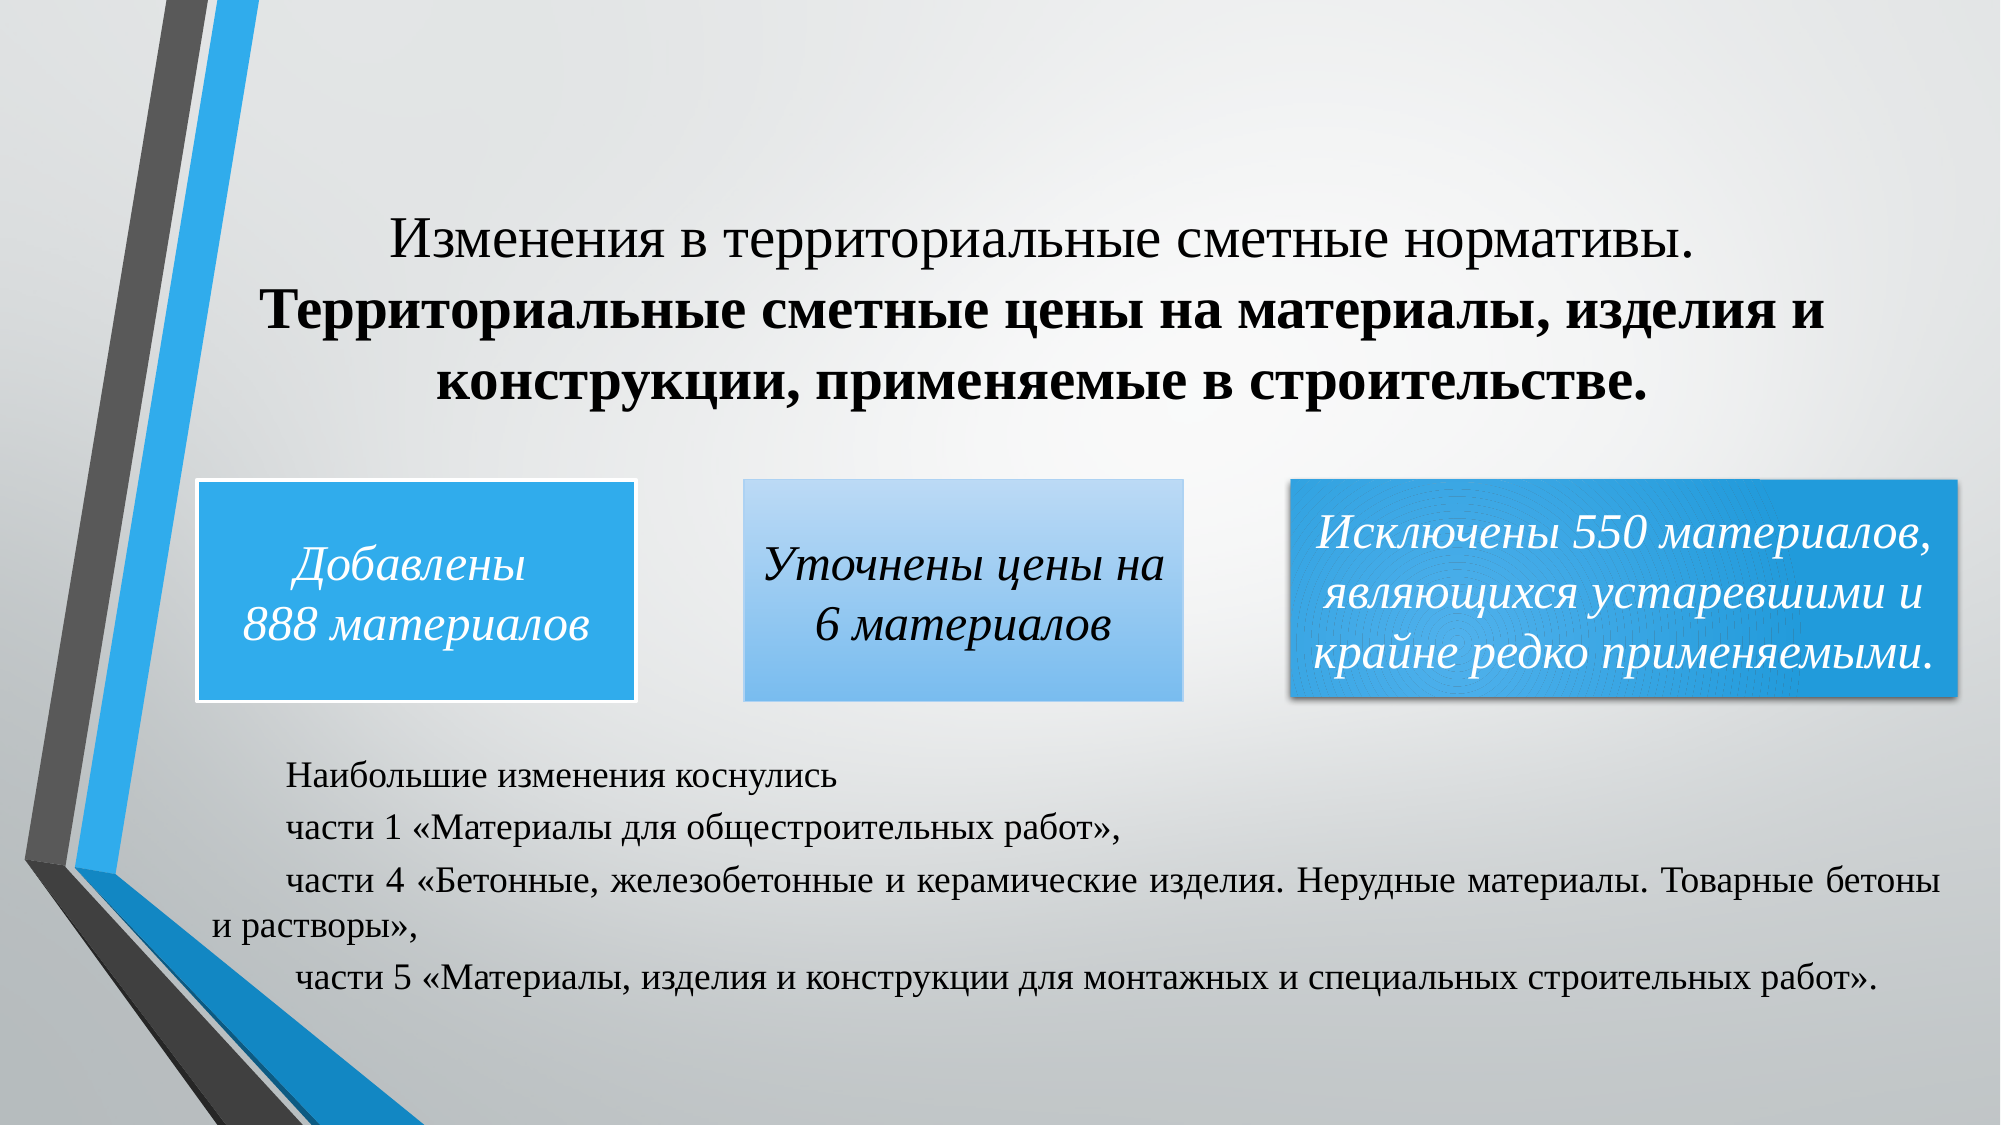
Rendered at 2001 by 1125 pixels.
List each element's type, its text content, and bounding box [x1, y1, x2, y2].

text_box Уточнены цены на 6 материалов [743, 479, 1184, 702]
text_box Исключены 550 материалов, являющихся устаревшими и крайне редко применяемыми. [1290, 479, 1958, 697]
list Наибольшие изменения коснулись части 1 «Материалы для общестроительных работ», части 4 «Бетонные, железобетонные и керамические изделия. Нерудные материалы. Товарные бетоны и растворы», части 5 «Материалы, изделия и конструкции для монтажных и специальных строительных работ». [196, 742, 1958, 884]
text_box Добавлены 888 материалов [195, 478, 638, 703]
title Изменения в территориальные сметные нормативы. Территориальные сметные цены на материалы, изделия и конструкции, применяемые в строительстве. [230, 149, 1855, 419]
